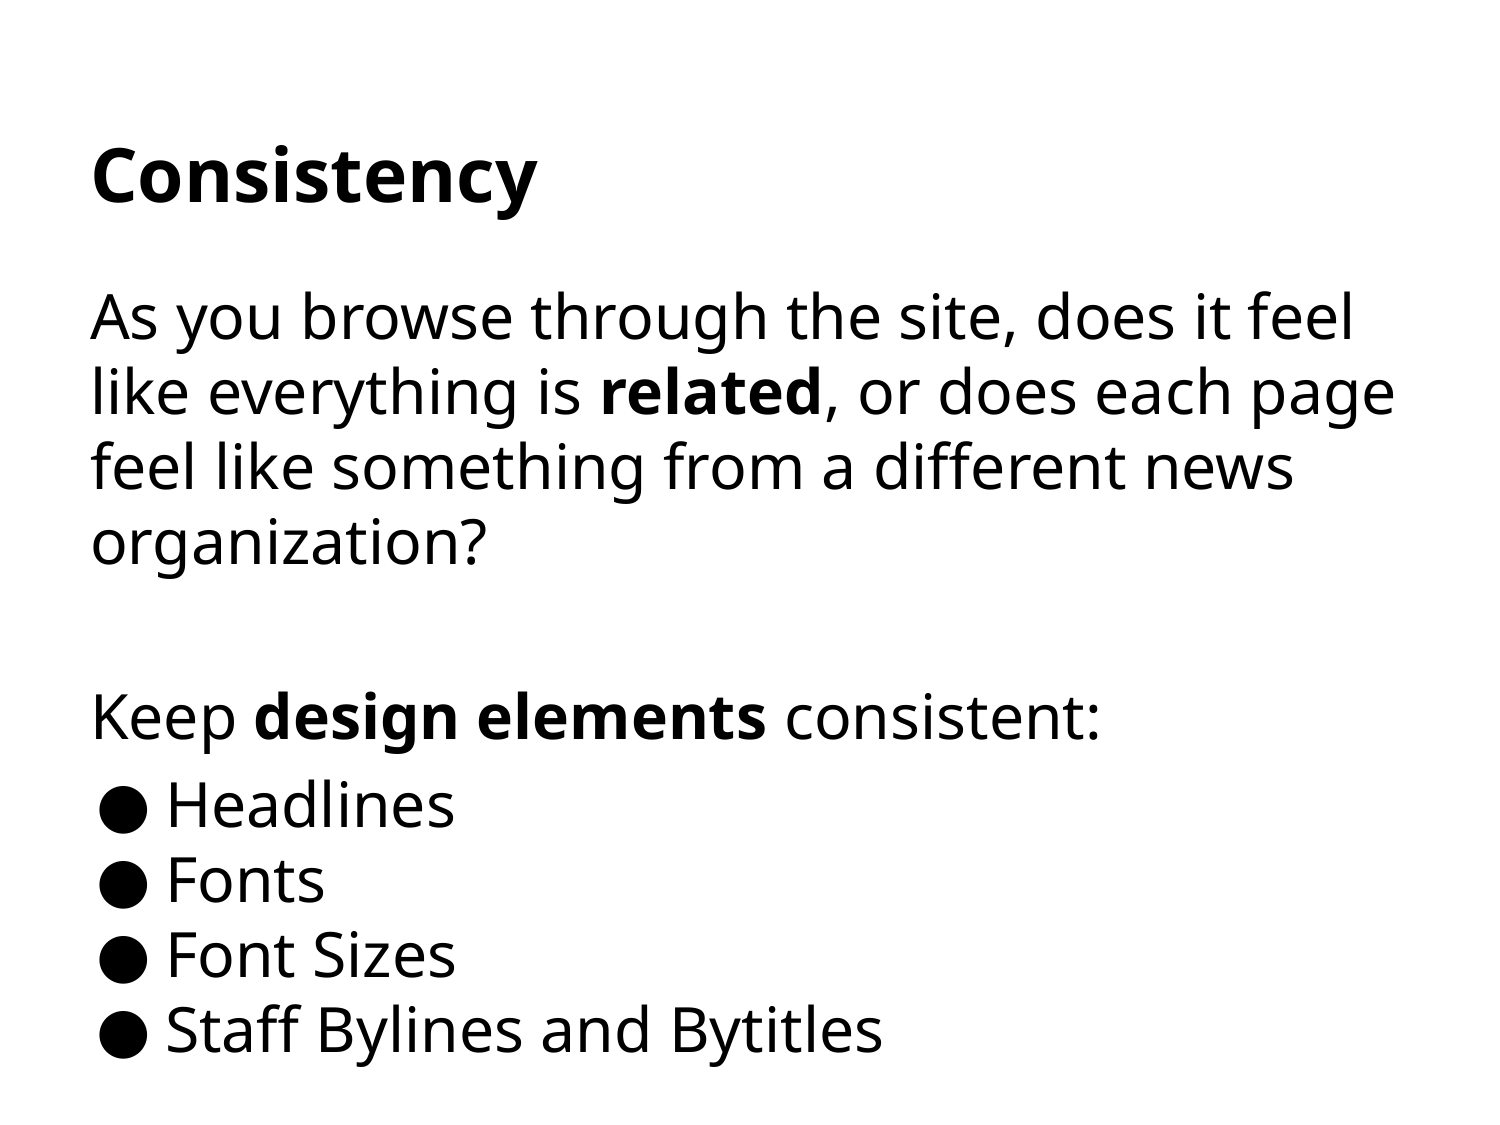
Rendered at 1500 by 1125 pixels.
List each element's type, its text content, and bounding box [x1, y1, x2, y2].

list As you browse through the site, does it feel like everything is related, or does each page feel like something from a different news organization? Keep design elements consistent: Headlines Fonts Font Sizes Staff Bylines and Bytitles [75, 262, 1425, 1078]
title Consistency [75, 45, 1425, 233]
